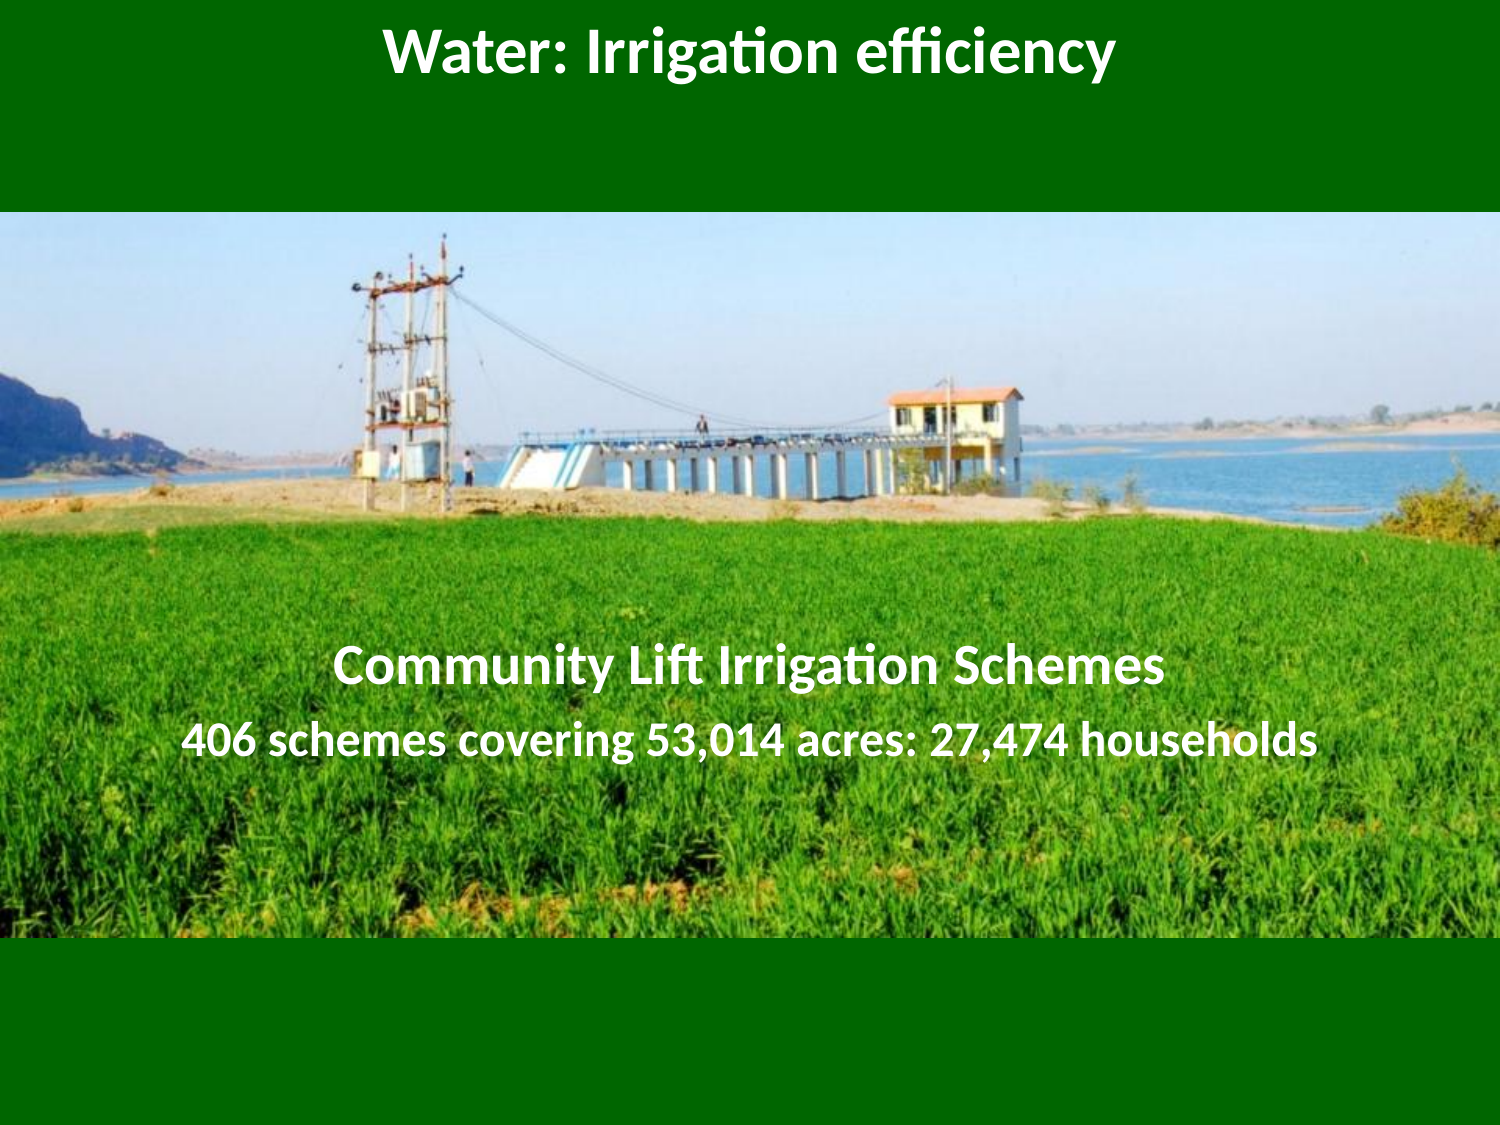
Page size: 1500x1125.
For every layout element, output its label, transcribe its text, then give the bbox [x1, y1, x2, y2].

picture [0, 212, 1500, 938]
text_box Water: Irrigation efficiency [0, 0, 1500, 95]
